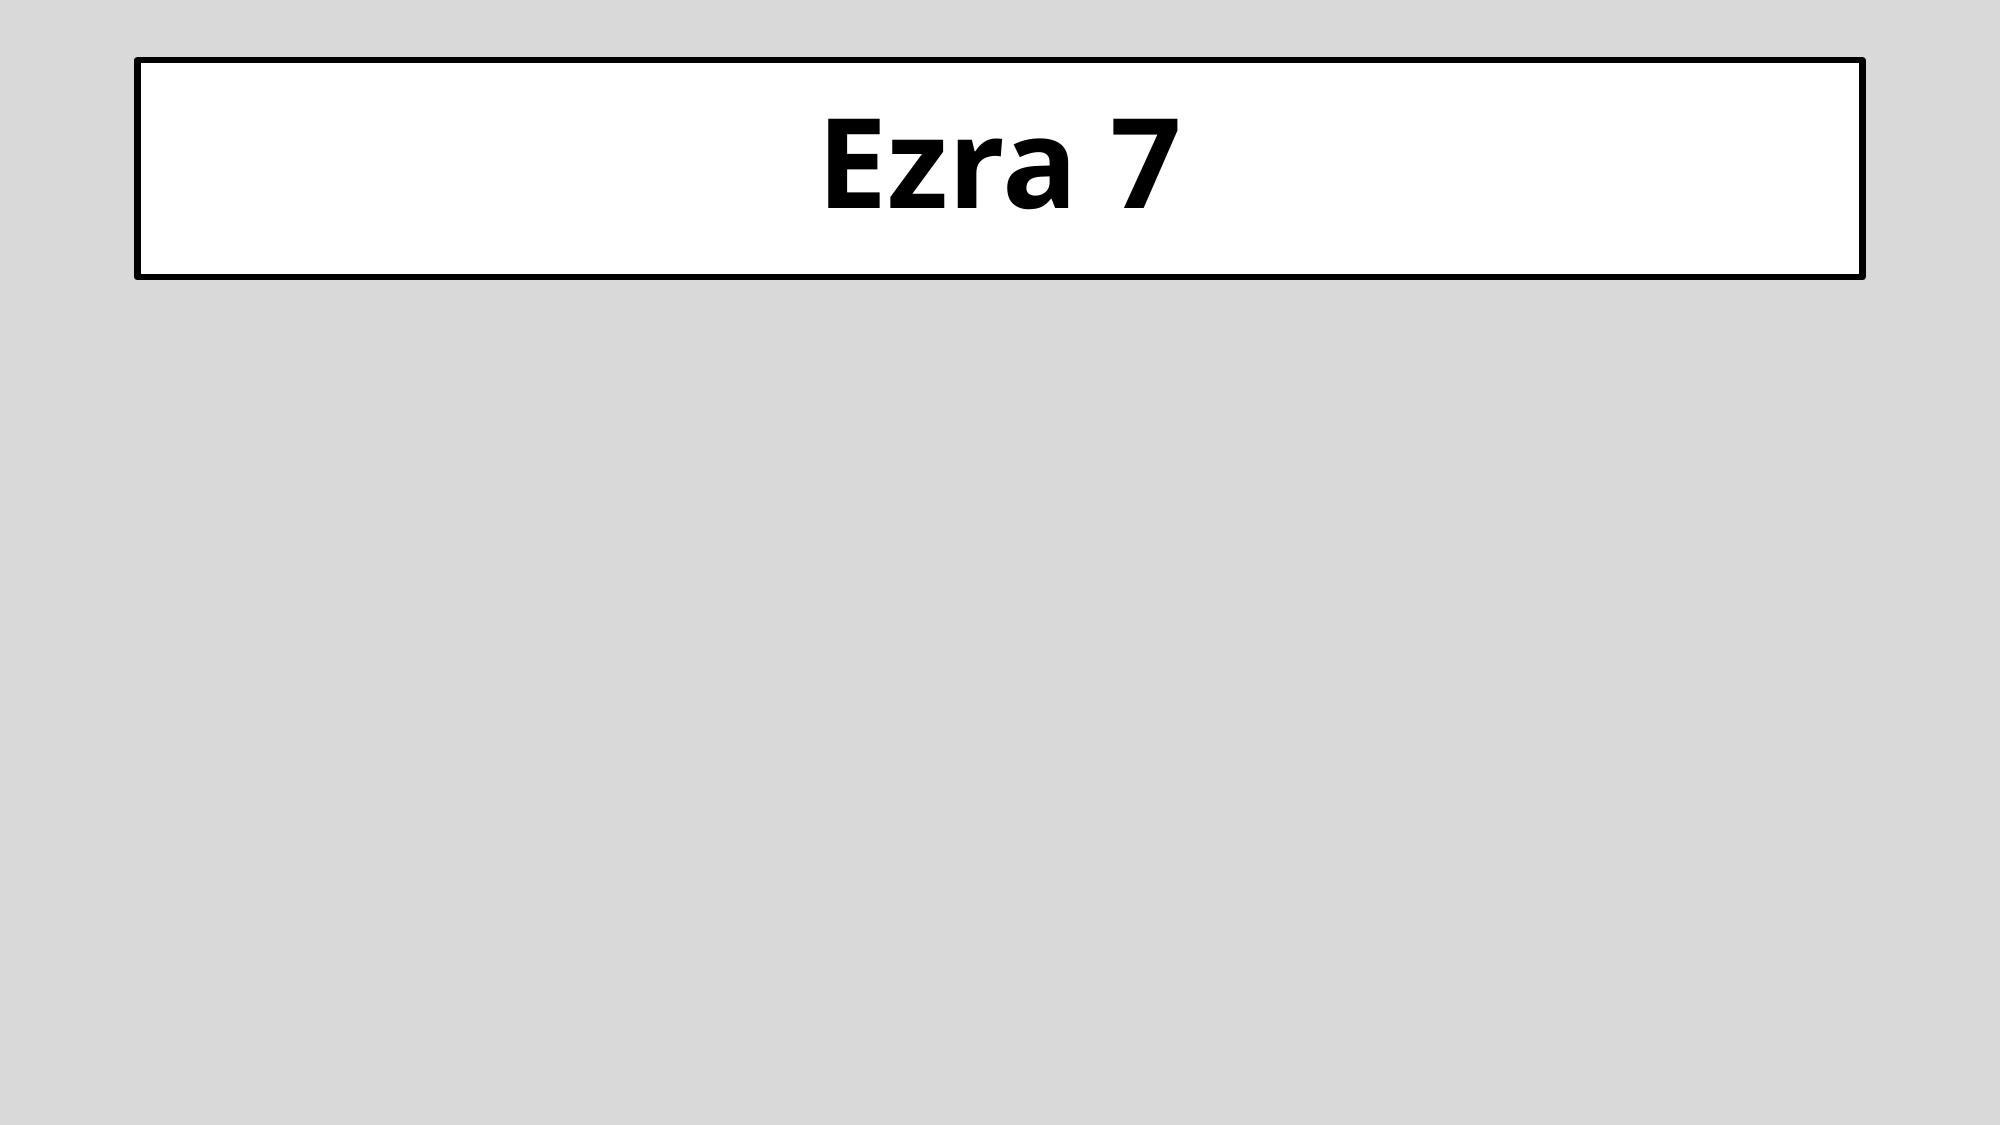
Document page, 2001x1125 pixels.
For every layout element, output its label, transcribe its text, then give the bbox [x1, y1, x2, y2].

title Ezra 7 [137, 59, 1863, 278]
